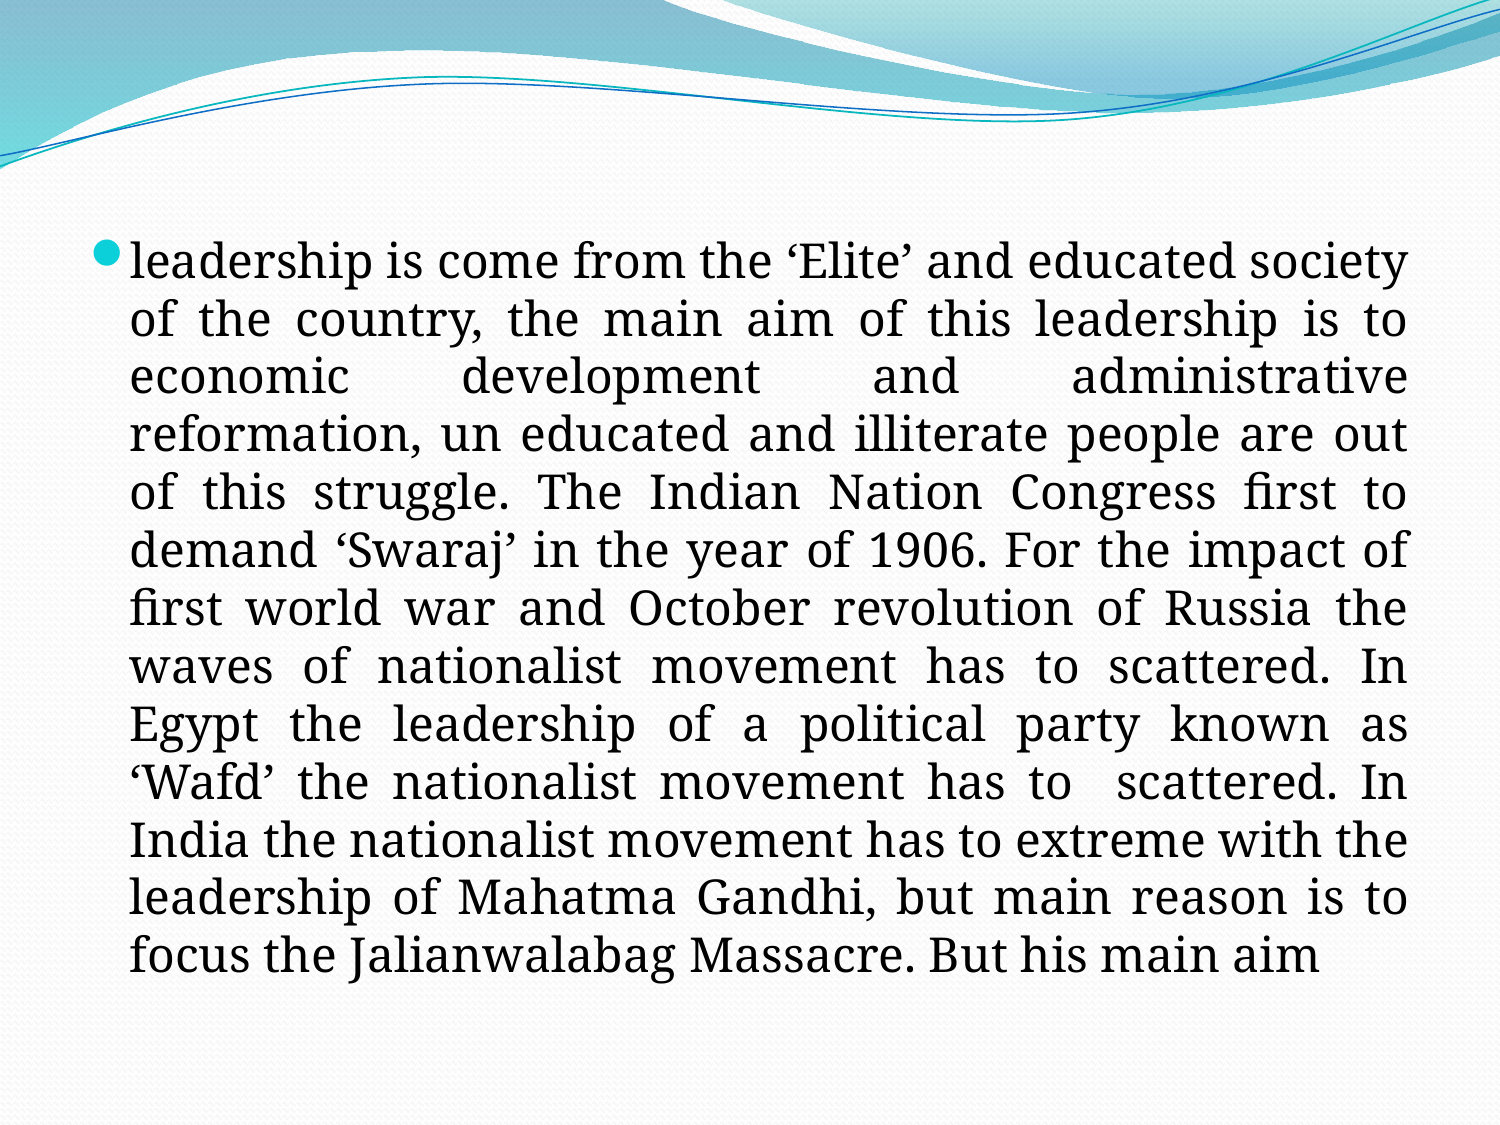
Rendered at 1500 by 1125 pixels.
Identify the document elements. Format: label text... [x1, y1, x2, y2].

list leadership is come from the ‘Elite’ and educated society of the country, the main aim of this leadership is to economic development and administrative reformation, un educated and illiterate people are out of this struggle. The Indian Nation Congress first to demand ‘Swaraj’ in the year of 1906. For the impact of first world war and October revolution of Russia the waves of nationalist movement has to scattered. In Egypt the leadership of a political party known as ‘Wafd’ the nationalist movement has to scattered. In India the nationalist movement has to extreme with the leadership of Mahatma Gandhi, but main reason is to focus the Jalianwalabag Massacre. But his main aim [75, 222, 1425, 1038]
